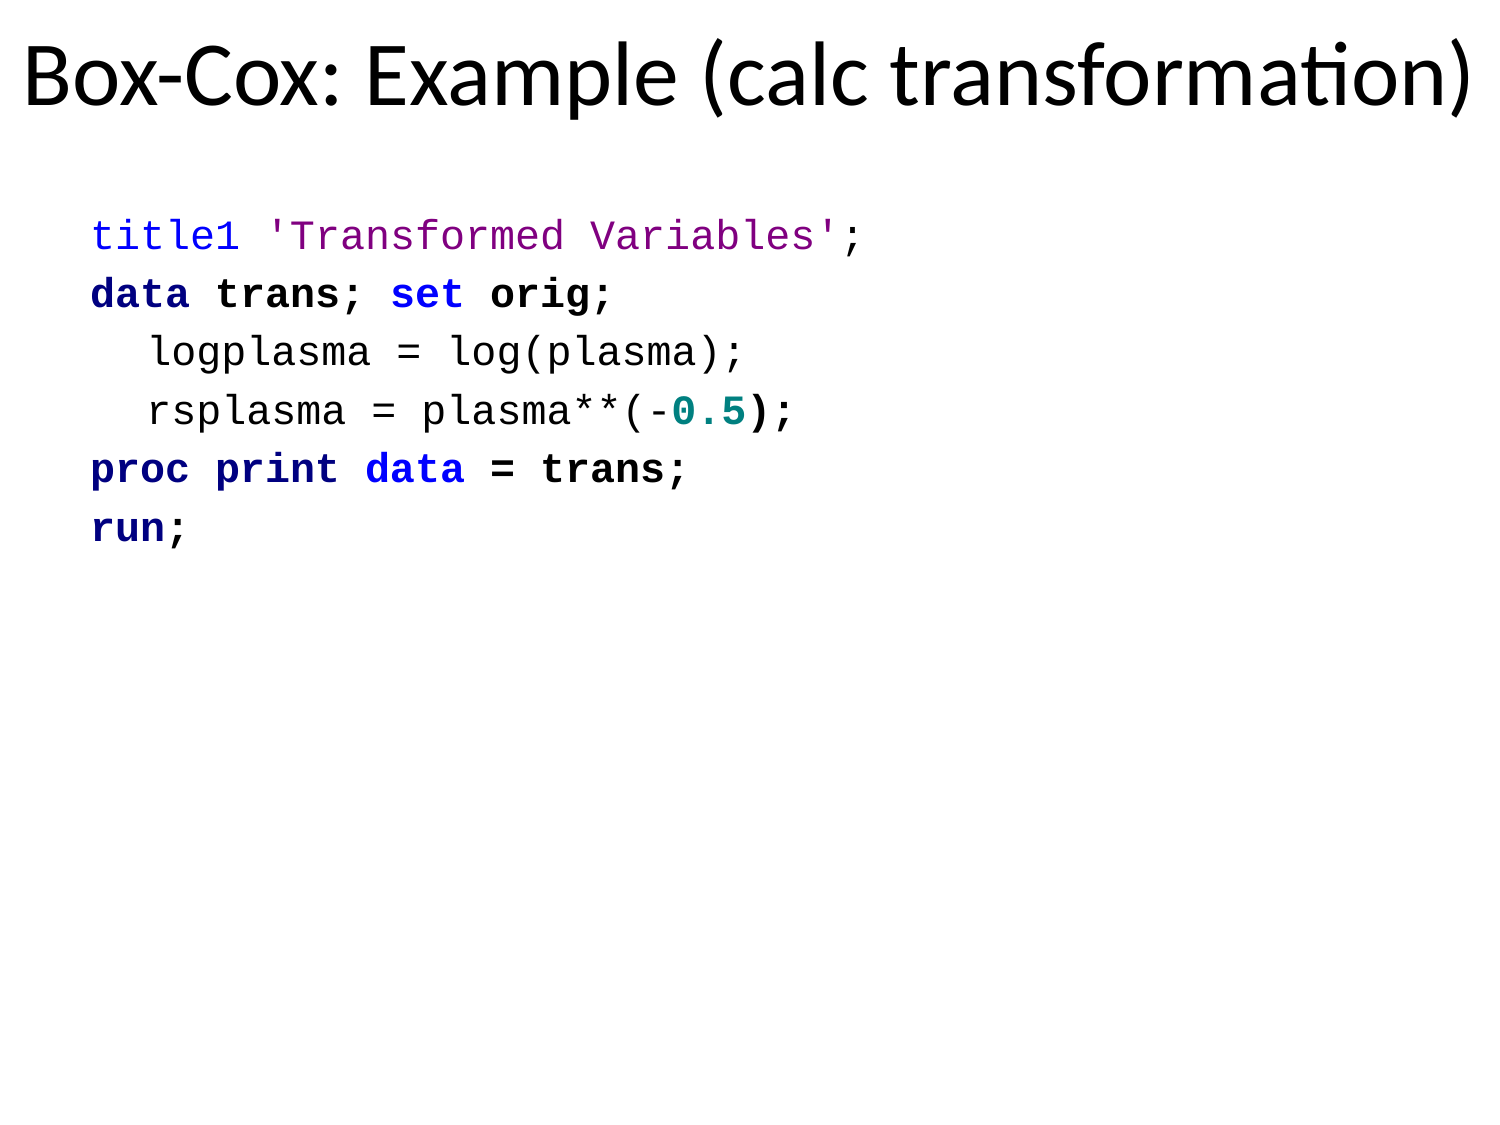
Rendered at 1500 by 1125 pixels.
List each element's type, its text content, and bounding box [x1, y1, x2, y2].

list title1 'Transformed Variables'; data trans; set orig; logplasma = log(plasma); rsplasma = plasma**(-0.5); proc print data = trans; run; [75, 200, 1500, 1125]
title Box-Cox: Example (calc transformation) [0, 0, 1500, 138]
